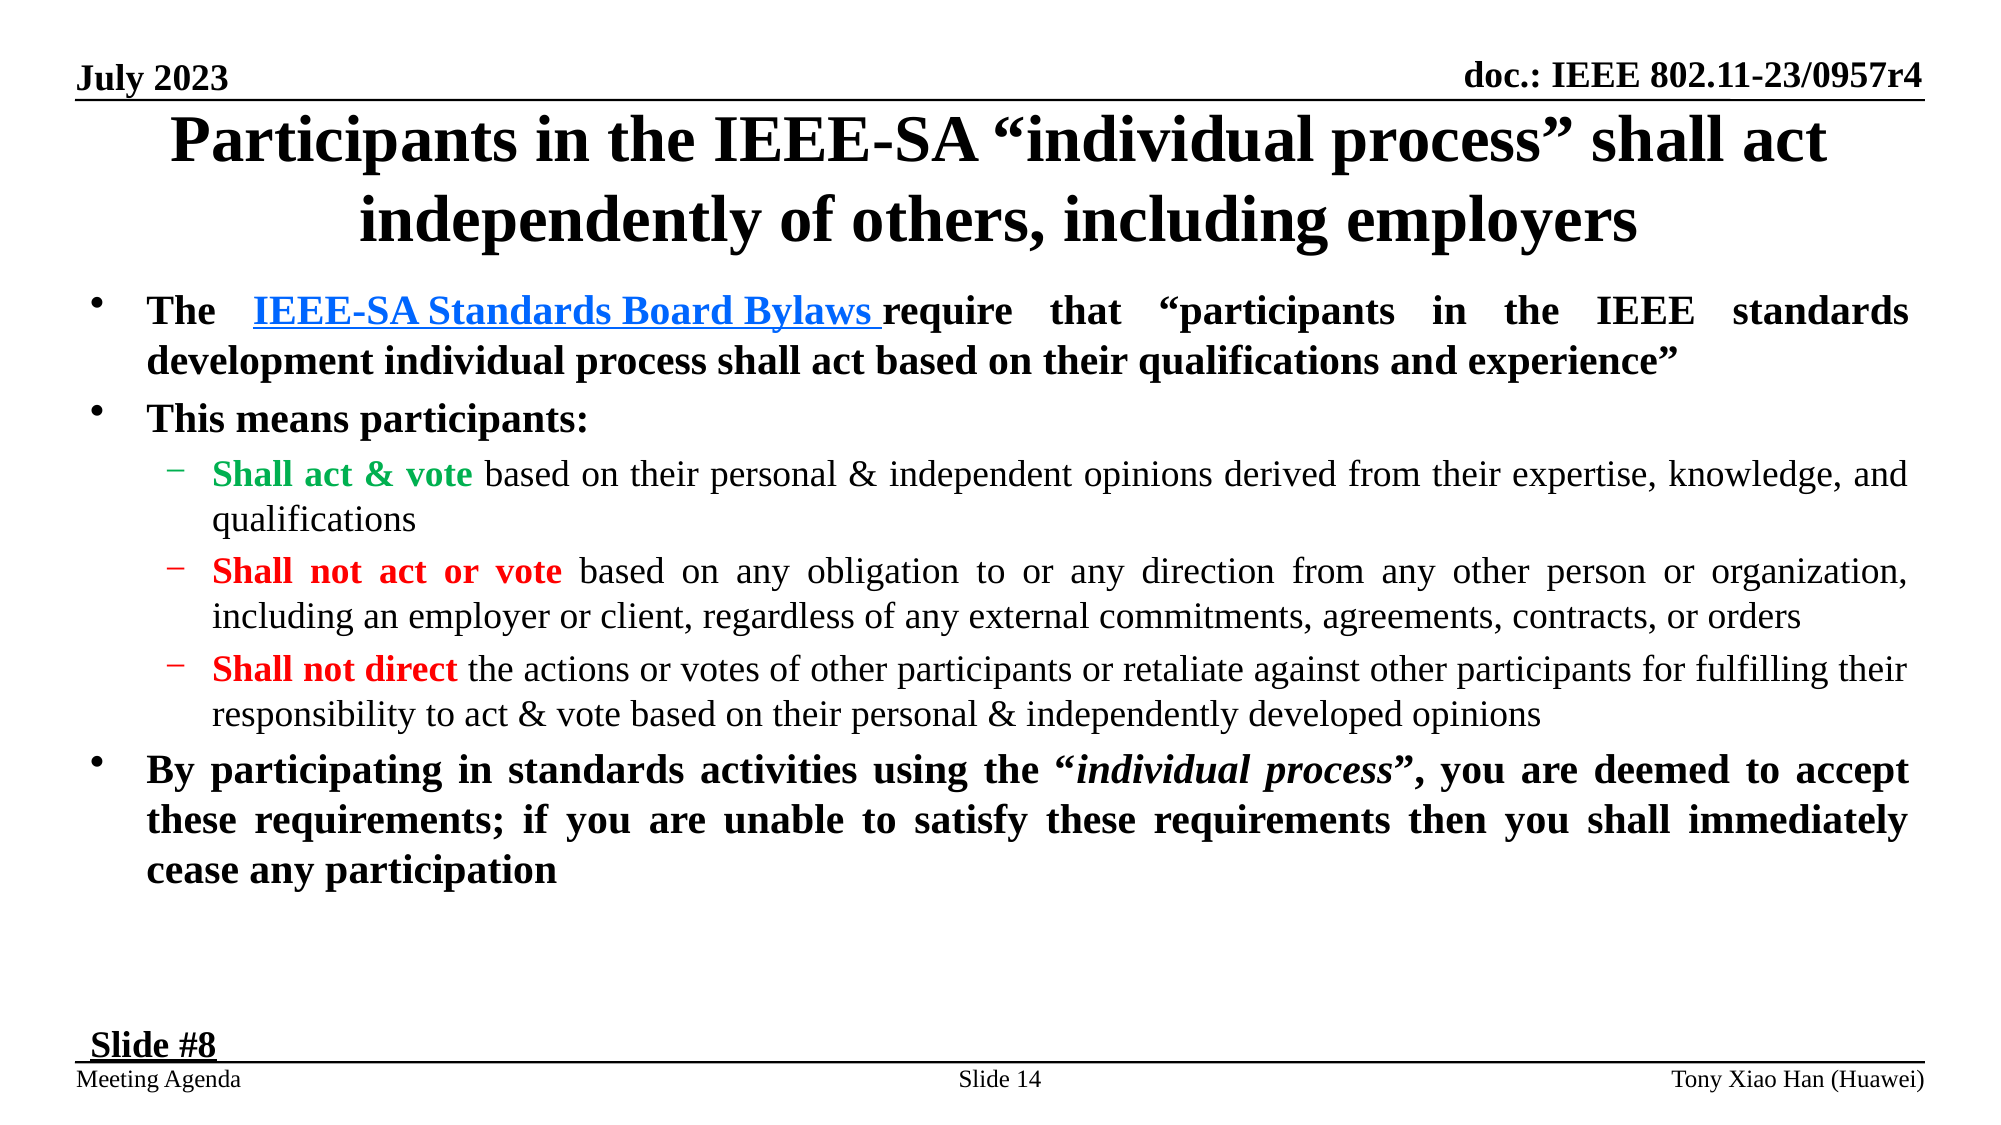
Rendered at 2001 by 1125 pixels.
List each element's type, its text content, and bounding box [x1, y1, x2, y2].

text_box Slide #8 [75, 1012, 232, 1073]
text_box Participants in the IEEE-SA “individual process” shall act independently of others, including employers [75, 87, 1925, 263]
list The IEEE-SA Standards Board Bylaws require that “participants in the IEEE standards development individual process shall act based on their qualifications and experience” This means participants: Shall act & vote based on their personal & independent opinions derived from their expertise, knowledge, and qualifications Shall not act or vote based on any obligation to or any direction from any other person or organization, including an employer or client, regardless of any external commitments, agreements, contracts, or orders Shall not direct the actions or votes of other participants or retaliate against other participants for fulfilling their responsibility to act & vote based on their personal & independently developed opinions By participating in standards activities using the “individual process”, you are deemed to accept these requirements; if you are unable to satisfy these requirements then you shall immediately cease any participation [75, 275, 1925, 1038]
